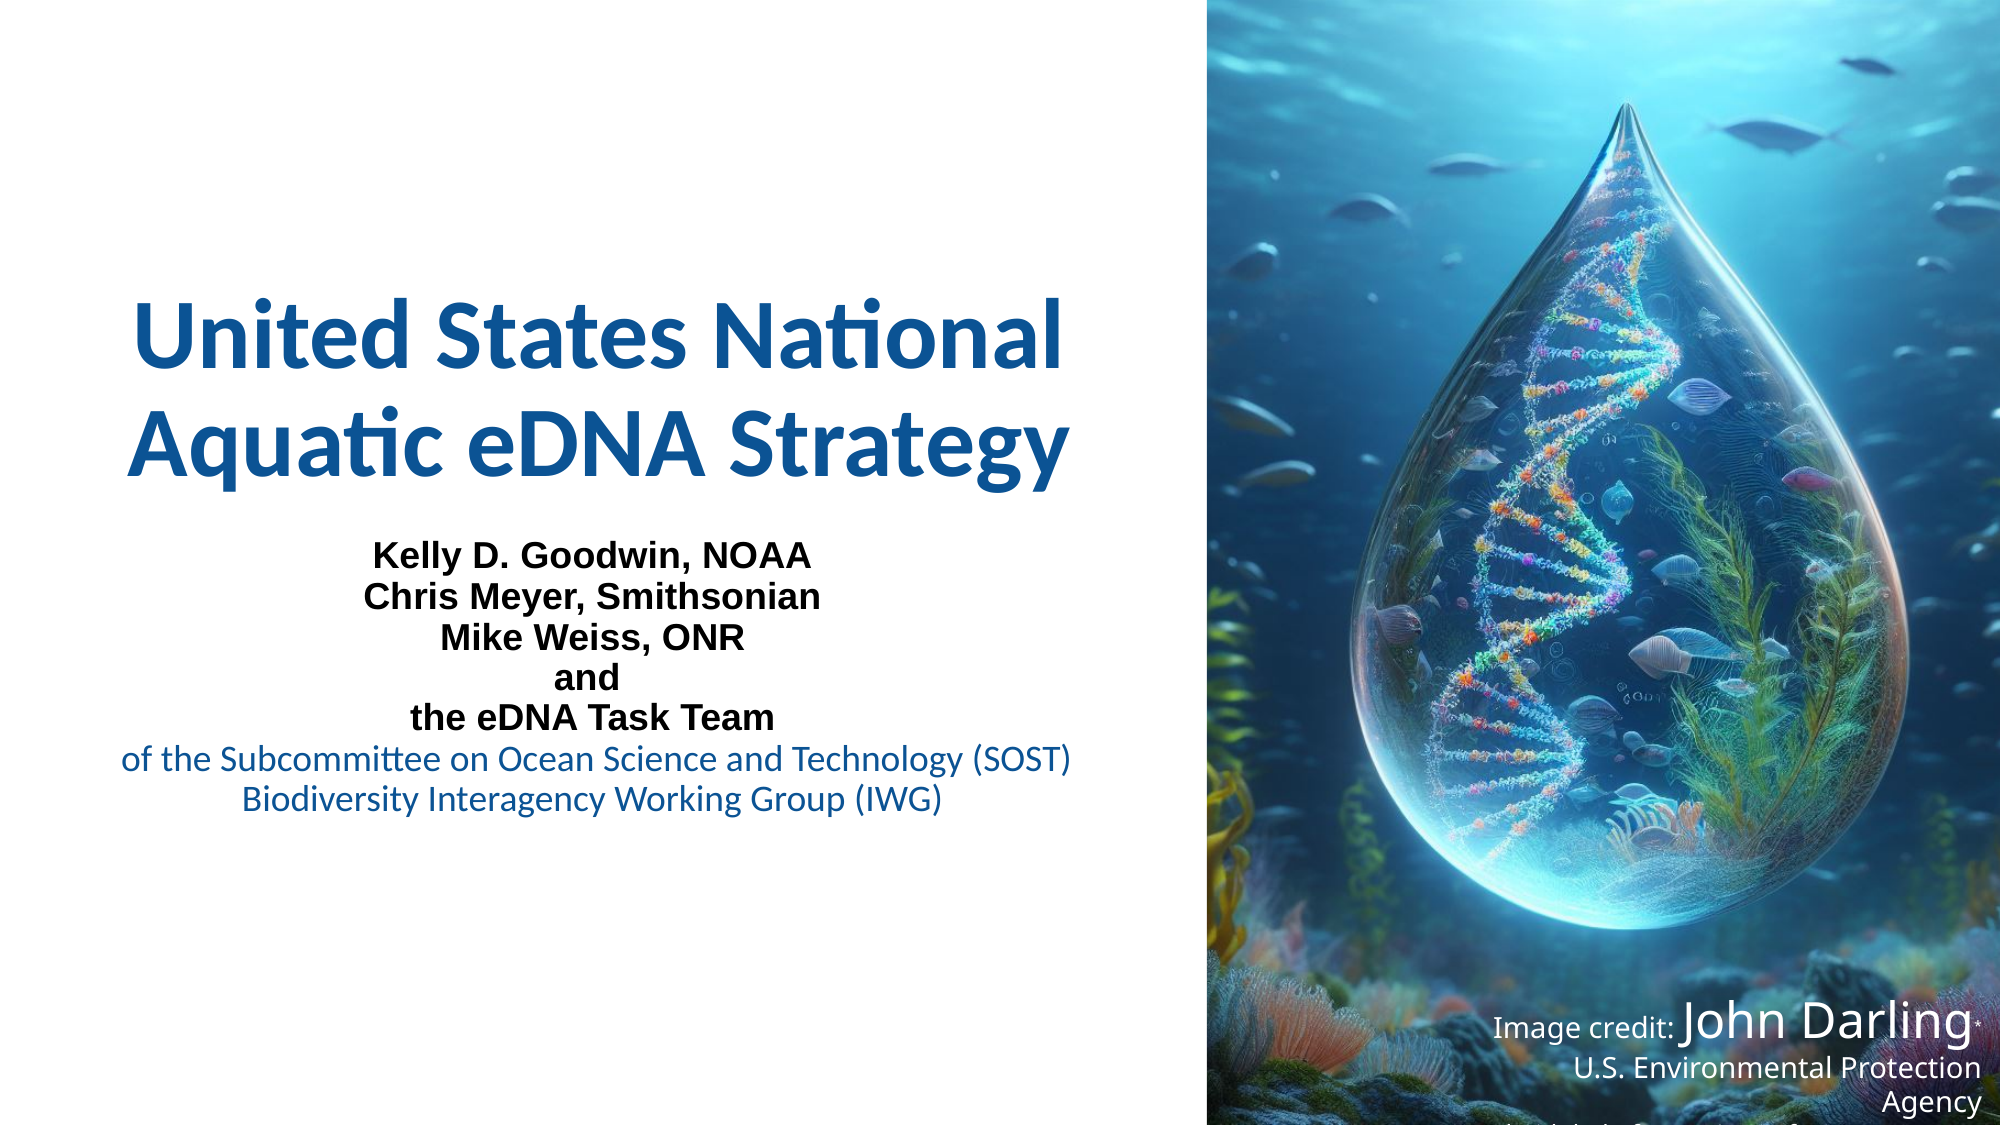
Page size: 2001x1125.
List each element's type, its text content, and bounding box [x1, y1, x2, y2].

picture [1206, 0, 2000, 1125]
title United States National Aquatic eDNA Strategy [97, 252, 1102, 506]
subtitle Kelly D. Goodwin, NOAA Chris Meyer, Smithsonian Mike Weiss, ONR and the eDNA Task Team of the Subcommittee on Ocean Science and Technology (SOST) Biodiversity Interagency Working Group (IWG) [60, 529, 1125, 1017]
